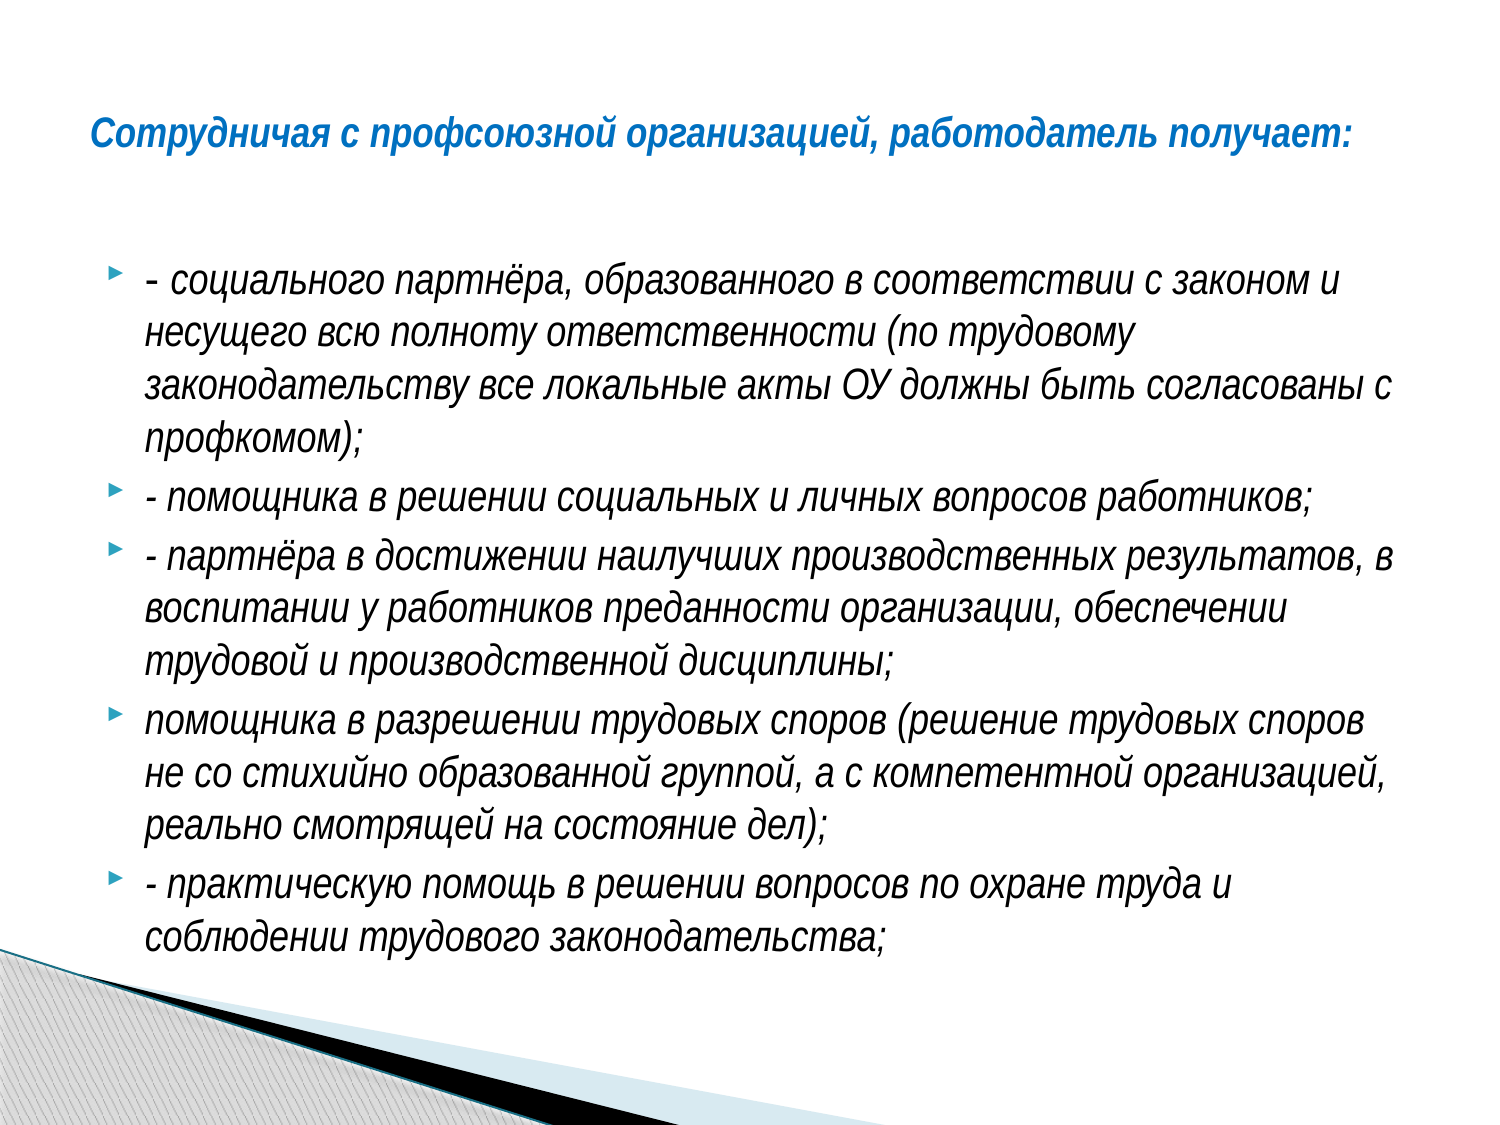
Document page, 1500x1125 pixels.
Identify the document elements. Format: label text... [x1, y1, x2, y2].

list - социального партнёра, образованного в соответствии с законом и несущего всю полноту ответственности (по трудовому законодательству все локальные акты ОУ должны быть согласованы с профкомом); - помощника в решении социальных и личных вопросов работников; - партнёра в достижении наилучших производственных результатов, в воспитании у работников преданности организации, обеспечении трудовой и производственной дисциплины; помощника в разрешении трудовых споров (решение трудовых споров не со стихийно образованной группой, а с компетентной организацией, реально смотрящей на состояние дел); - практическую помощь в решении вопросов по охране труда и соблюдении трудового законодательства; [75, 243, 1425, 986]
title Сотрудничая с профсоюзной организацией, работодатель получает: [75, 45, 1425, 233]
